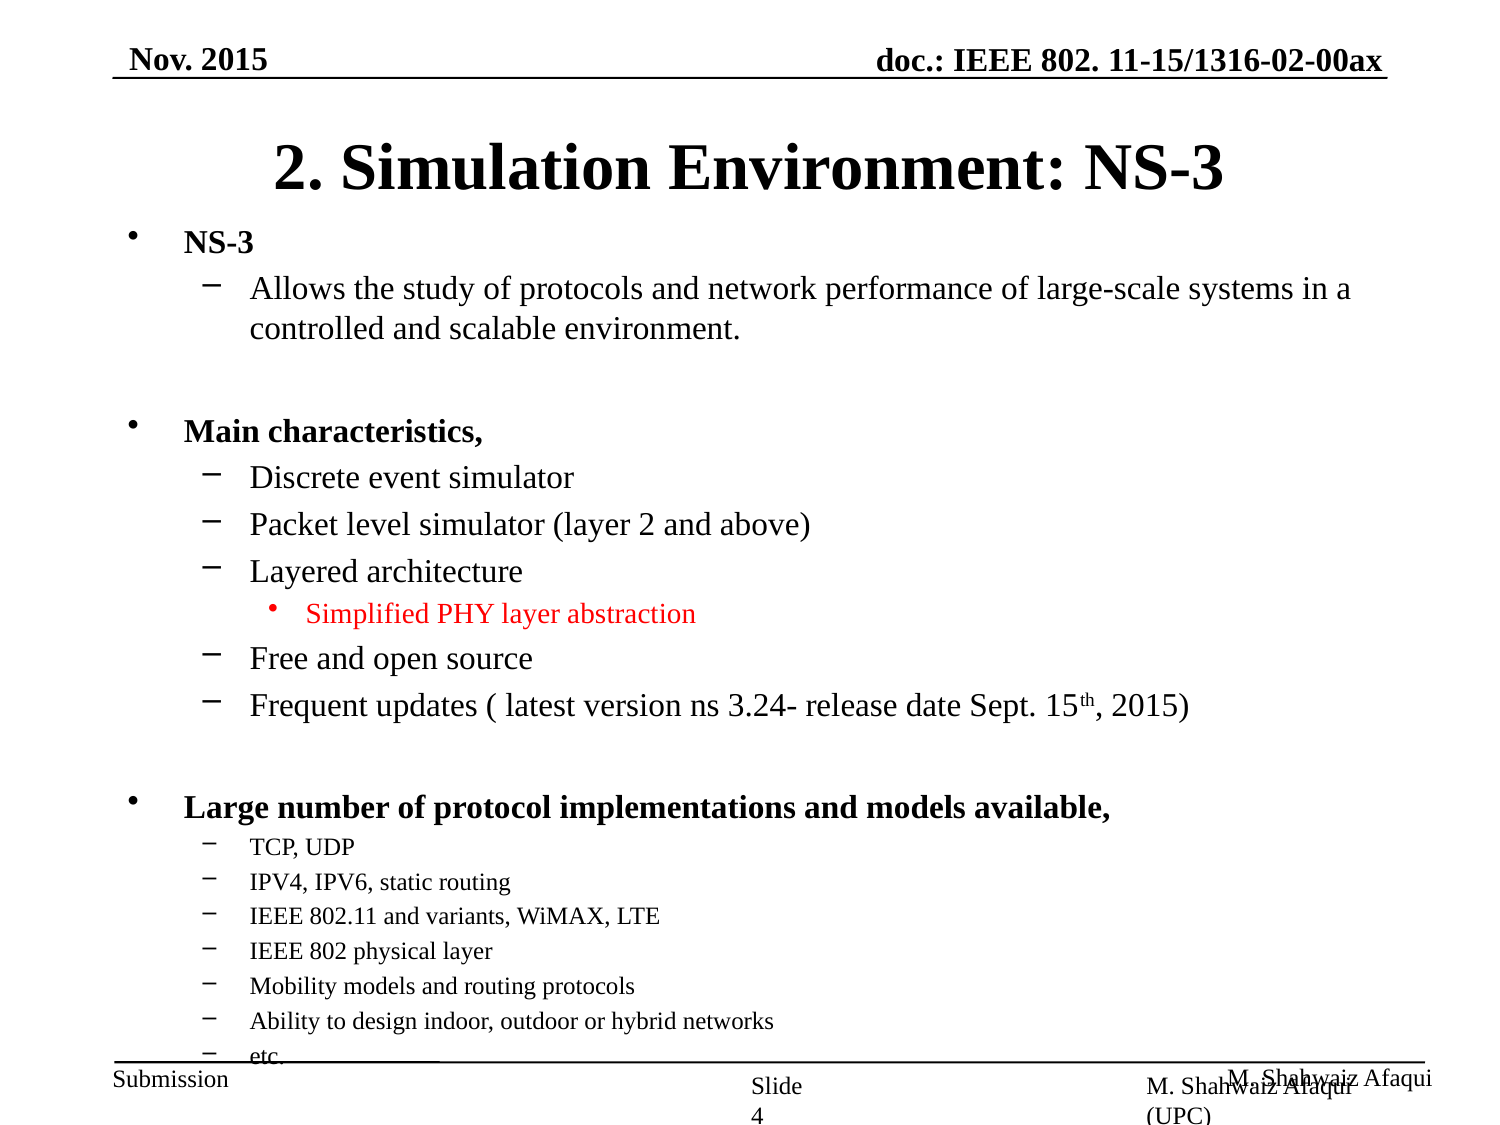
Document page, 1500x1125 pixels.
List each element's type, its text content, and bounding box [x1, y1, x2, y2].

footer M. Shahwaiz Afaqui (UPC) [1131, 1062, 1425, 1093]
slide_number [114, 29, 335, 75]
list NS-3 Allows the study of protocols and network performance of large-scale systems in a controlled and scalable environment. Main characteristics, Discrete event simulator Packet level simulator (layer 2 and above) Layered architecture Simplified PHY layer abstraction Free and open source Frequent updates ( latest version ns 3.24- release date Sept. 15th, 2015) Large number of protocol implementations and models available, TCP, UDP IPV4, IPV6, static routing IEEE 802.11 and variants, WiMAX, LTE IEEE 802 physical layer Mobility models and routing protocols Ability to design indoor, outdoor or hybrid networks etc. [112, 250, 1388, 1050]
title 2. Simulation Environment: NS-3 [112, 75, 1388, 250]
slide_number Slide 4 [736, 1062, 824, 1093]
